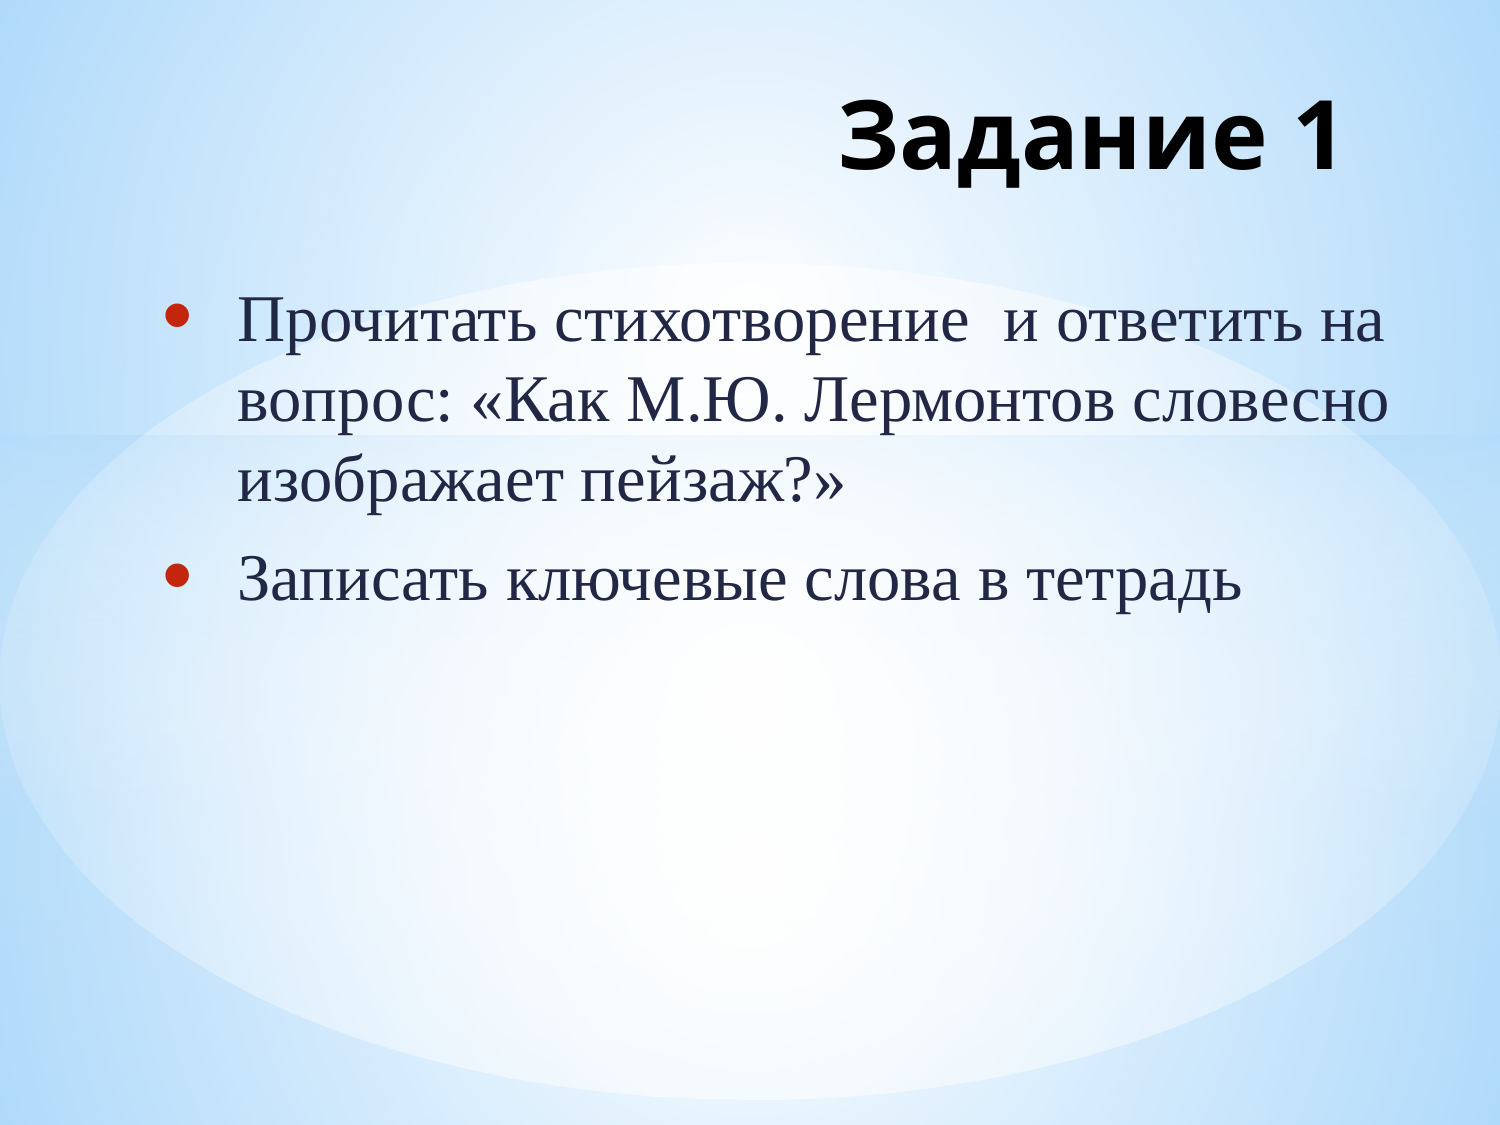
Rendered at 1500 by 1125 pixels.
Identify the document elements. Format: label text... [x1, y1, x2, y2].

title Задание 1 [383, 42, 1363, 197]
list Прочитать стихотворение и ответить на вопрос: «Как М.Ю. Лермонтов словесно изображает пейзаж?» Записать ключевые слова в тетрадь [147, 266, 1448, 988]
